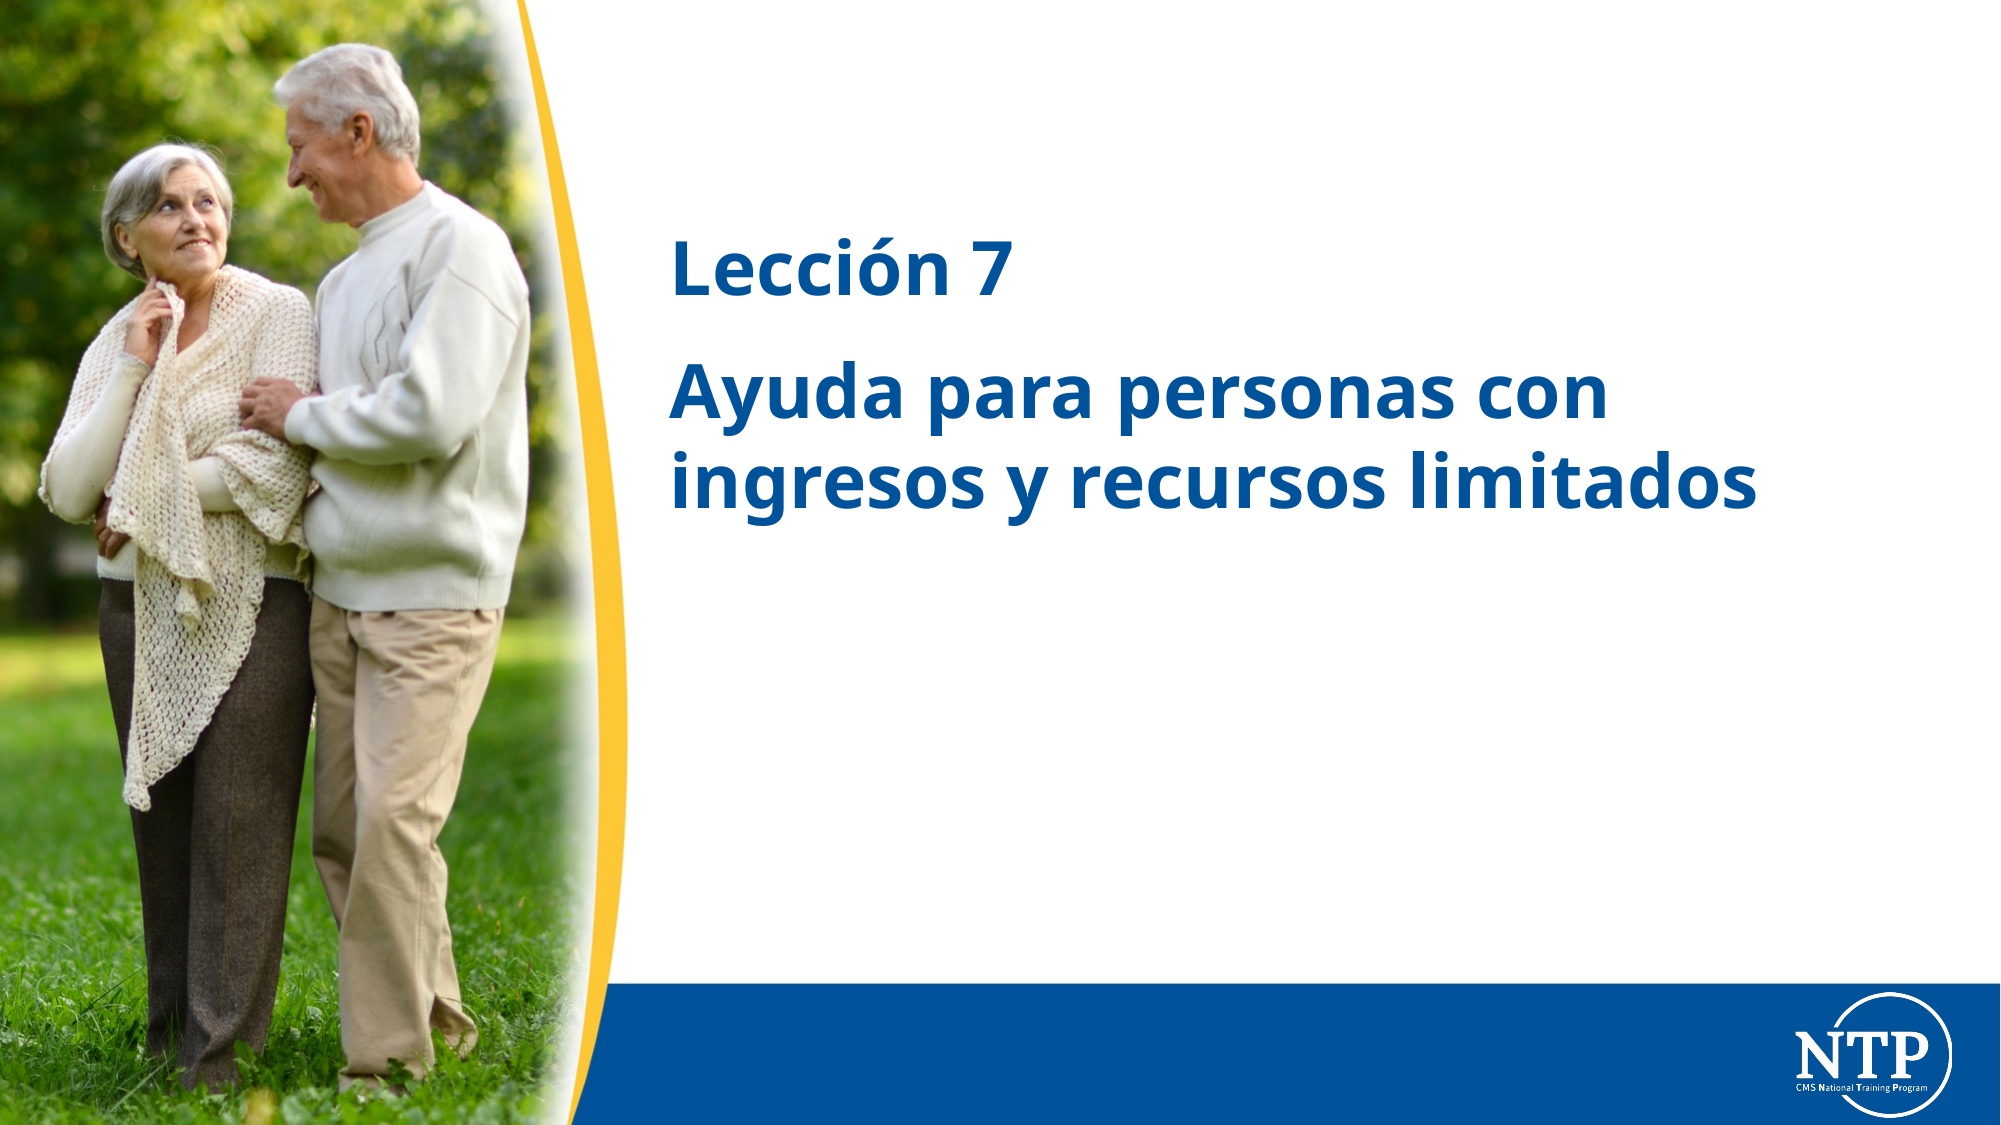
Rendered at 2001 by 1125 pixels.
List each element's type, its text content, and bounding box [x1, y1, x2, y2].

list Ayuda para personas con ingresos y recursos limitados [655, 336, 1798, 789]
picture [0, 0, 2001, 1125]
title Lección 7 [655, 223, 1582, 336]
